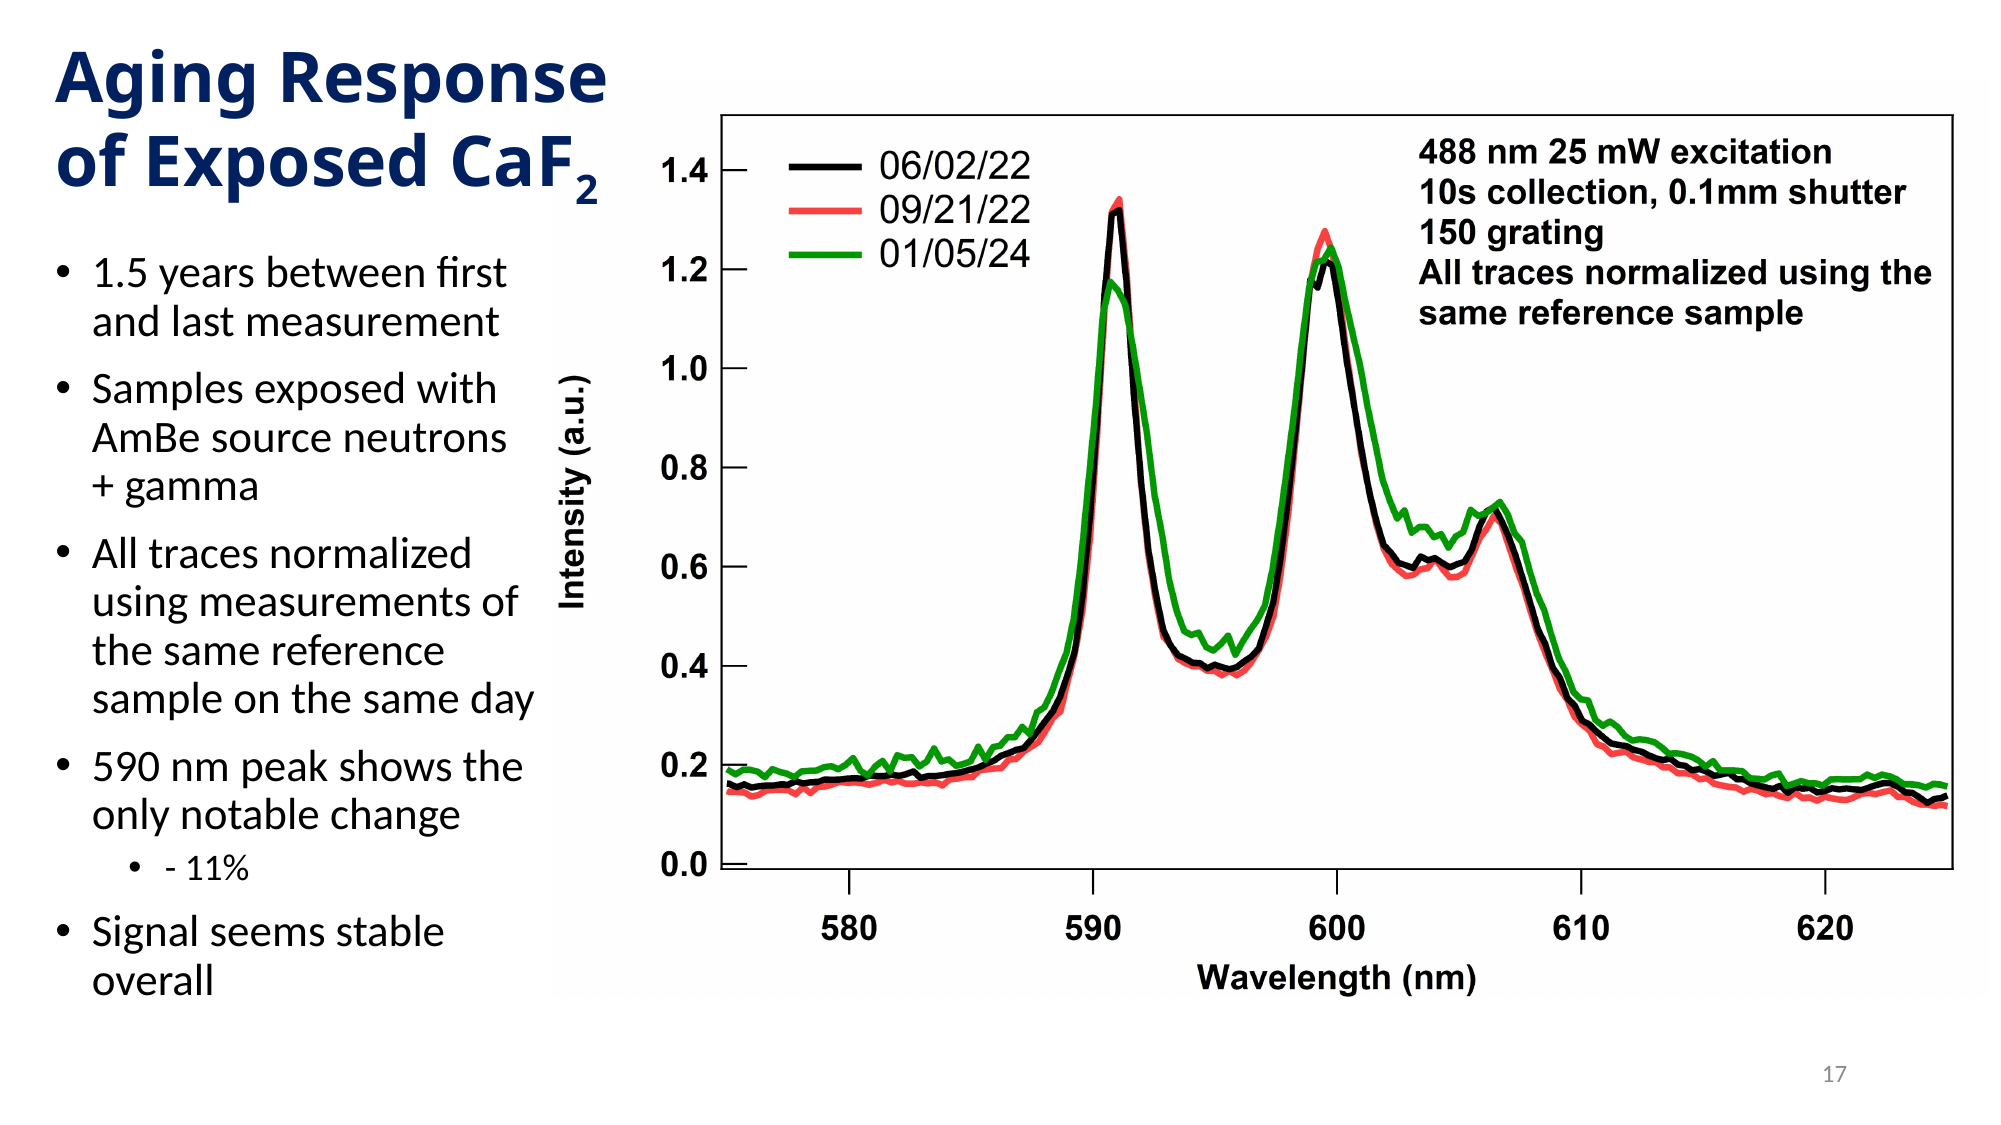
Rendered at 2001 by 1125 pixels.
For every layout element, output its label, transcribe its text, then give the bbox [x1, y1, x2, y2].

list 1.5 years between first and last measurement Samples exposed with AmBe source neutrons + gamma All traces normalized using measurements of the same reference sample on the same day 590 nm peak shows the only notable change - 11% Signal seems stable overall [40, 241, 552, 1085]
title Aging Response of Exposed CaF2 [40, 14, 665, 232]
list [551, 80, 1989, 997]
slide_number 17 [1412, 1042, 1863, 1103]
